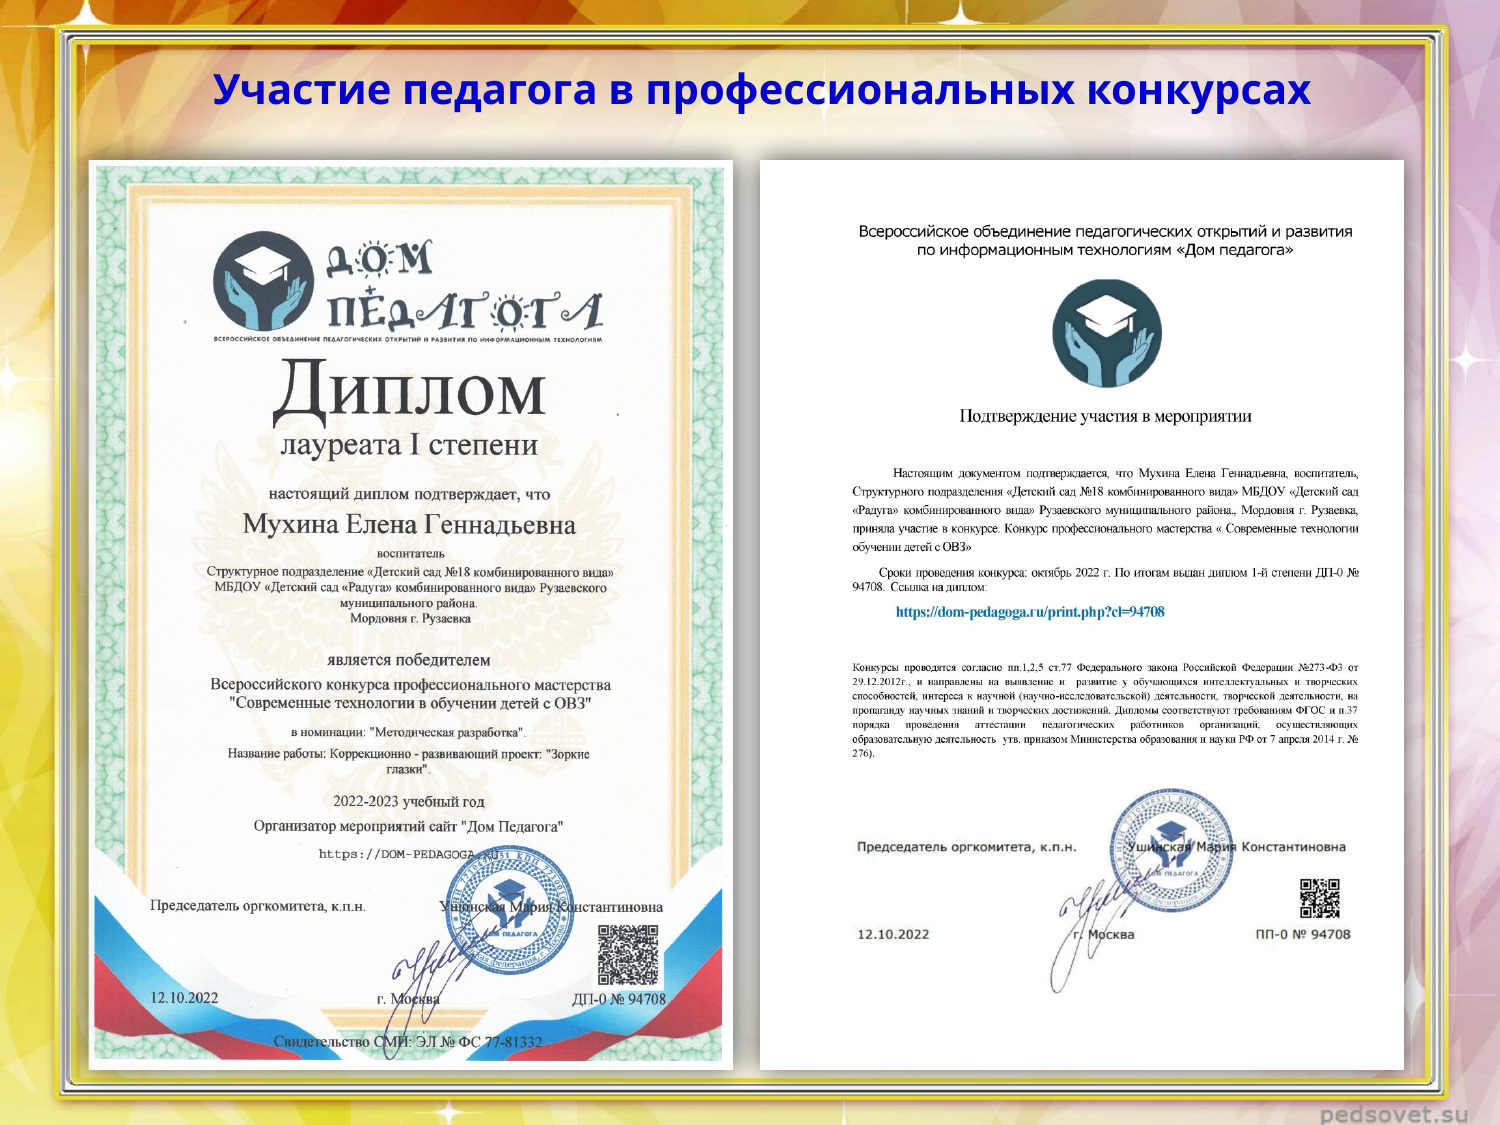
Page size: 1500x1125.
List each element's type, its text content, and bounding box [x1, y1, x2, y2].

picture [0, 0, 1500, 1125]
text_box Участие педагога в профессиональных конкурсах [147, 44, 1378, 133]
